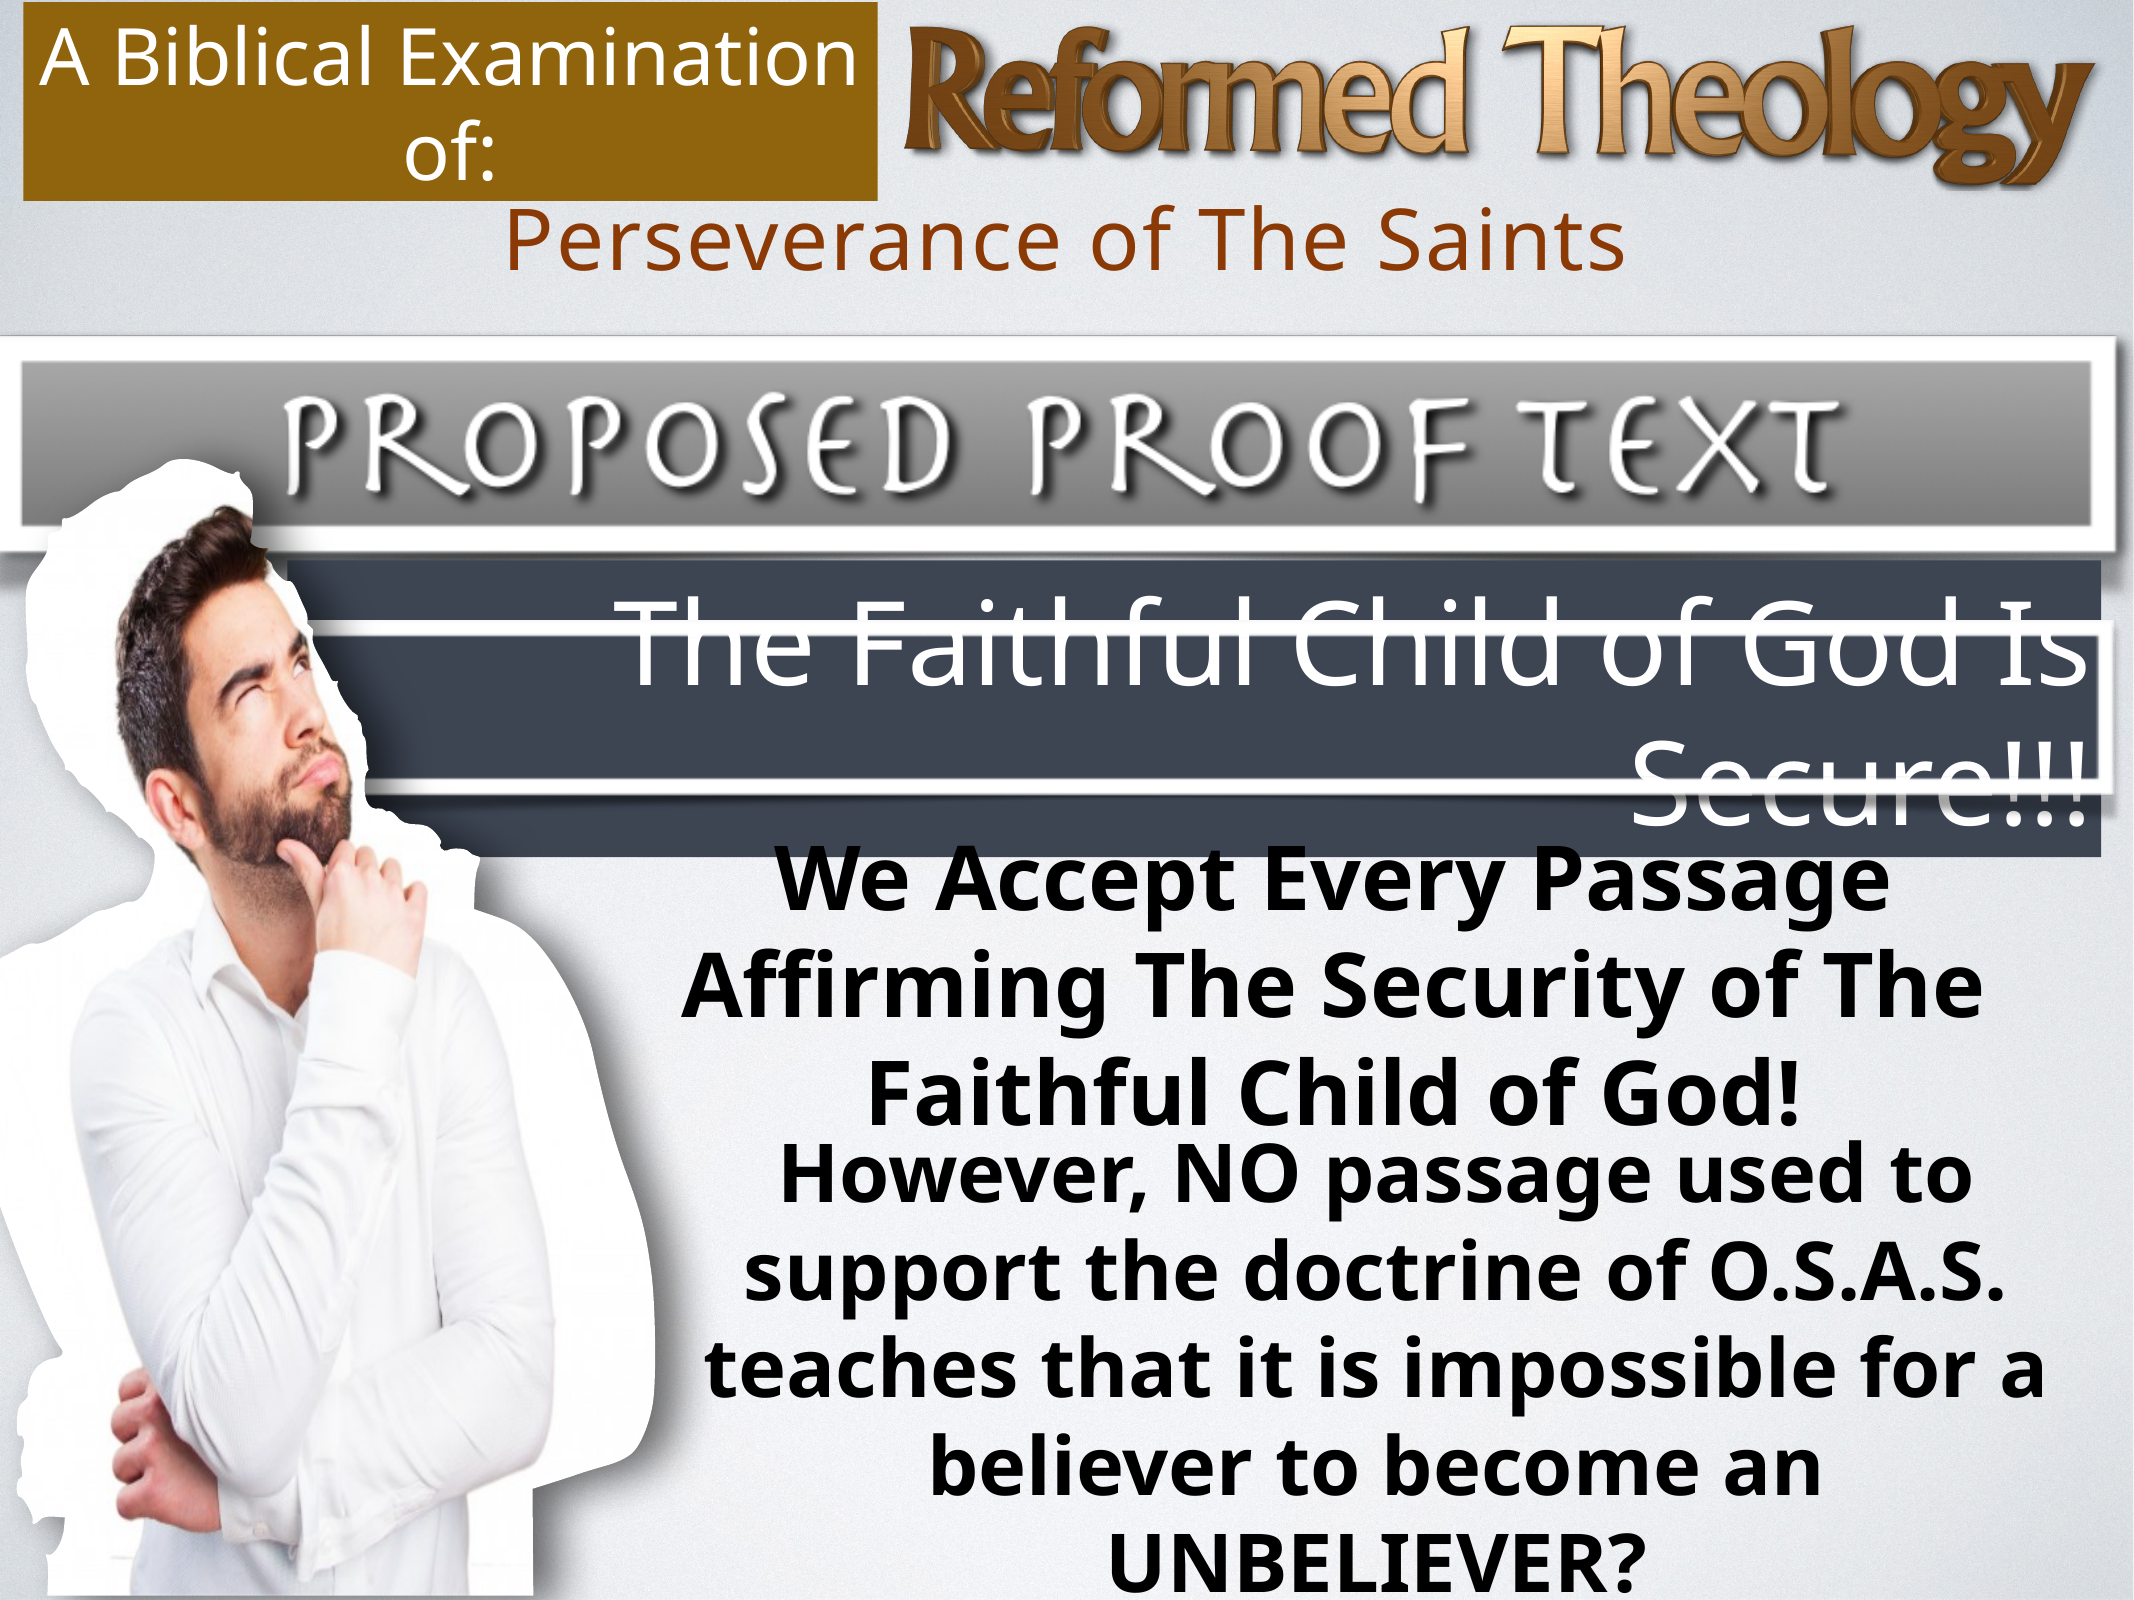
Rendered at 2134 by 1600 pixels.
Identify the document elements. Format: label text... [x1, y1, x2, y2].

text_box Perseverance of The Saints [0, 177, 2133, 296]
text_box However, NO passage used to support the doctrine of O.S.A.S. teaches that it is impossible for a believer to become an UNBELIEVER? [670, 1113, 2083, 1600]
text_box We Accept Every Passage Affirming The Security of The Faithful Child of God! [656, 827, 2060, 1136]
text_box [656, 619, 2122, 827]
text_box A Biblical Examination of: [23, 2, 878, 177]
picture [0, 0, 2134, 1600]
